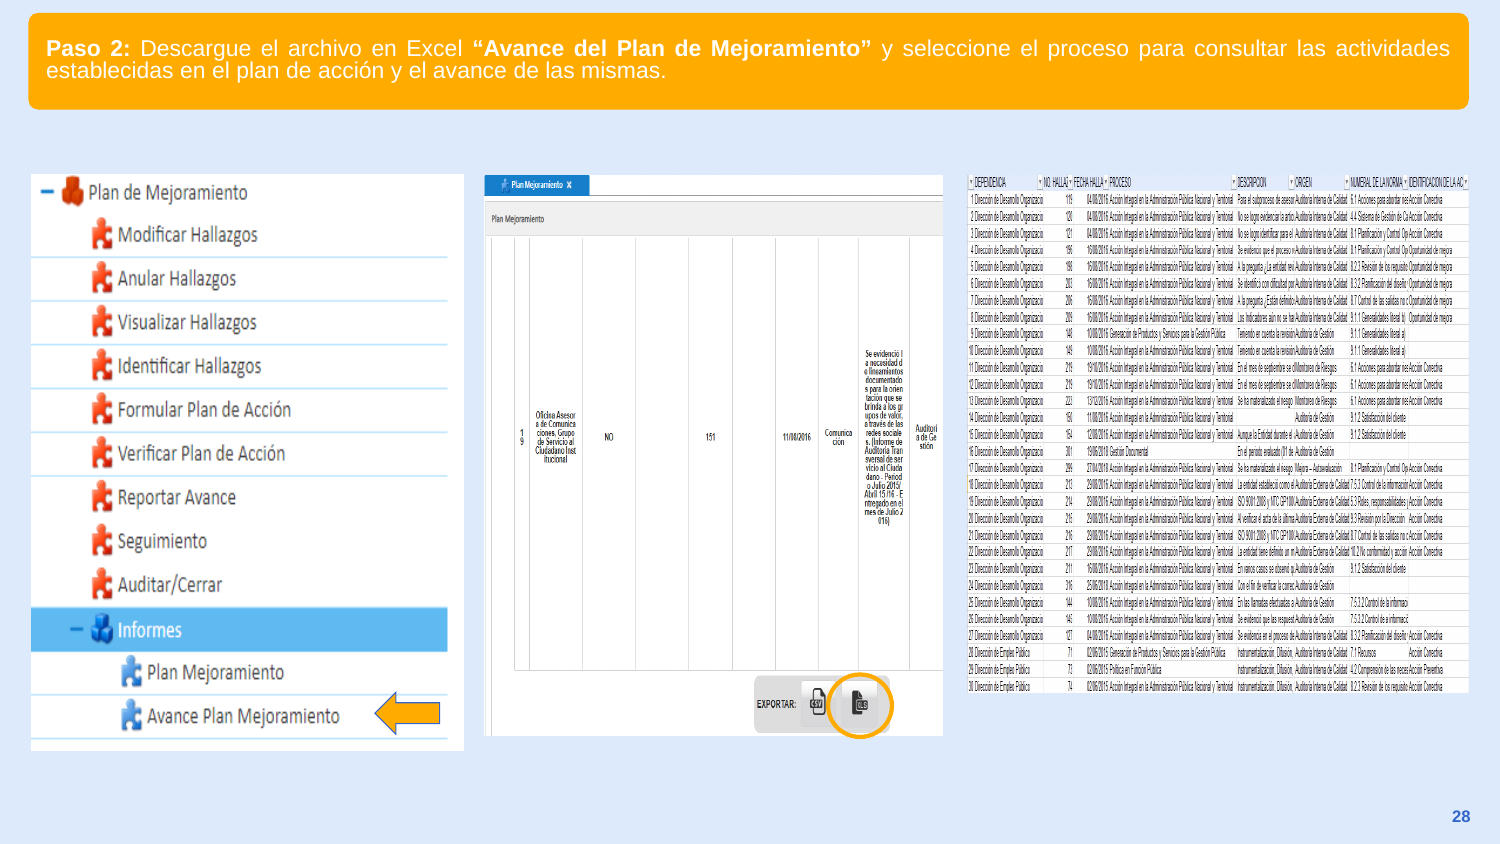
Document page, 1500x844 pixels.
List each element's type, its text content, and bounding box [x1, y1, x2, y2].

text_box [27, 35, 1475, 127]
text_box 28 [1437, 798, 1488, 834]
picture [484, 174, 943, 737]
text_box Paso 2: Descargue el archivo en Excel “Avance del Plan de Mejoramiento” y seleccione el proceso para consultar las actividades establecidas en el plan de acción y el avance de las mismas. [28, 12, 1469, 110]
picture [966, 174, 1469, 693]
picture [30, 174, 464, 751]
